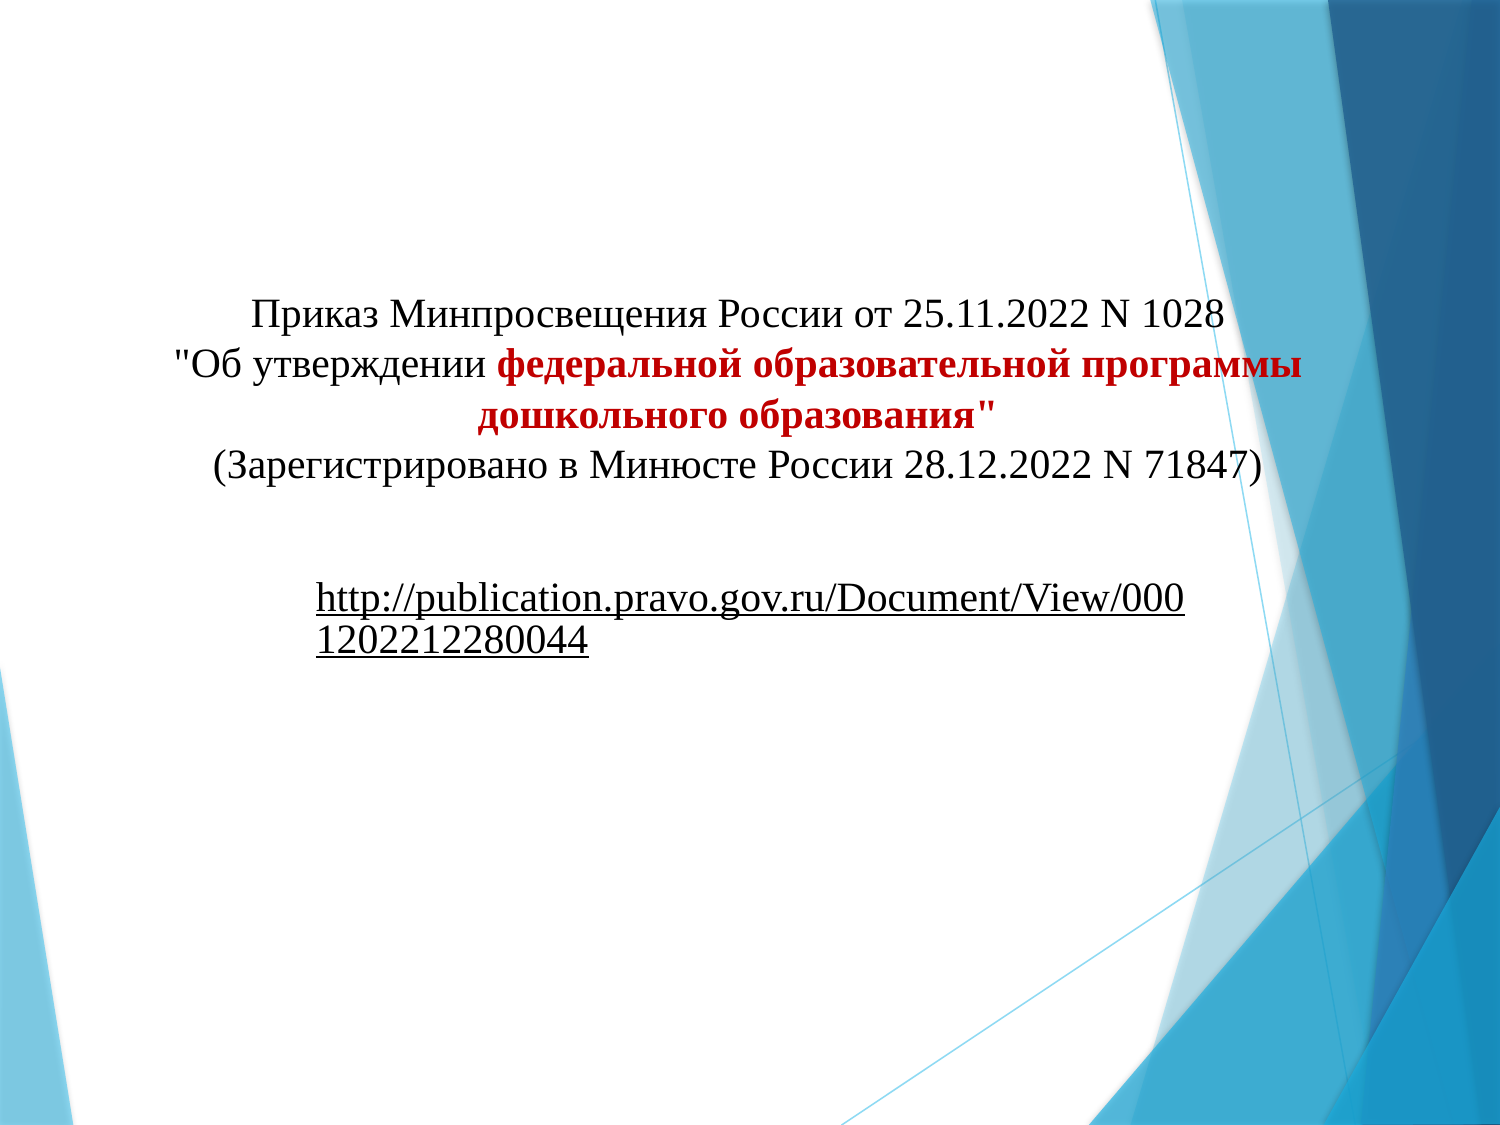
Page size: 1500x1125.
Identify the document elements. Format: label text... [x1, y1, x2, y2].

text_box Приказ Минпросвещения России от 25.11.2022 N 1028 "Об утверждении федеральной образовательной программы дошкольного образования" (Зарегистрировано в Минюсте России 28.12.2022 N 71847) [147, 278, 1329, 494]
text_box http://publication.pravo.gov.ru/Document/View/0001202212280044 [301, 562, 1220, 678]
